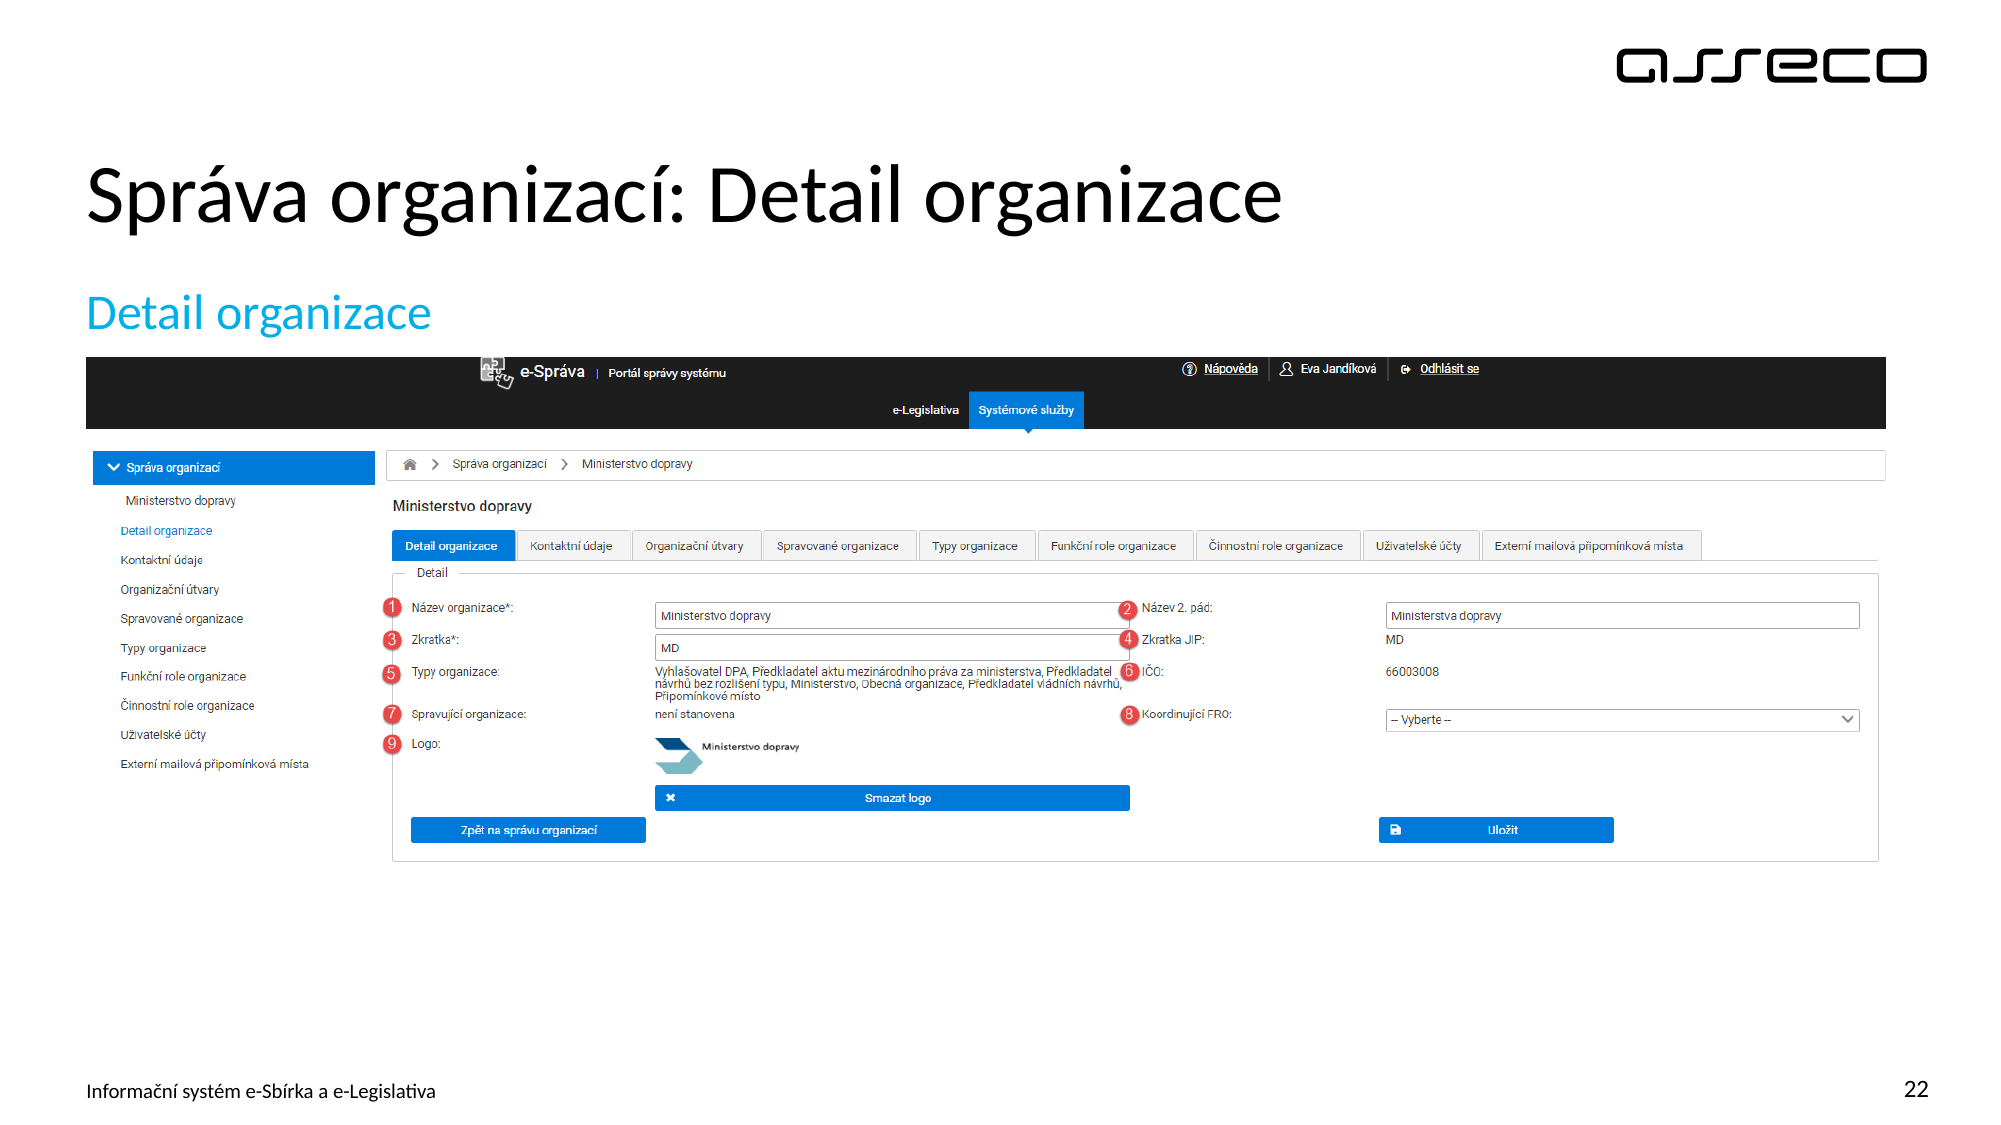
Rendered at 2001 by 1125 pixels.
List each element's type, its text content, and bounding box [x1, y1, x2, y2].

list Detail organizace [86, 283, 1930, 339]
footer Informační systém e-Sbírka a e-Legislativa [86, 1042, 1450, 1103]
title Správa organizací: Detail organizace [86, 139, 1930, 270]
slide_number 22 [1462, 1042, 1930, 1103]
picture [86, 357, 1887, 885]
